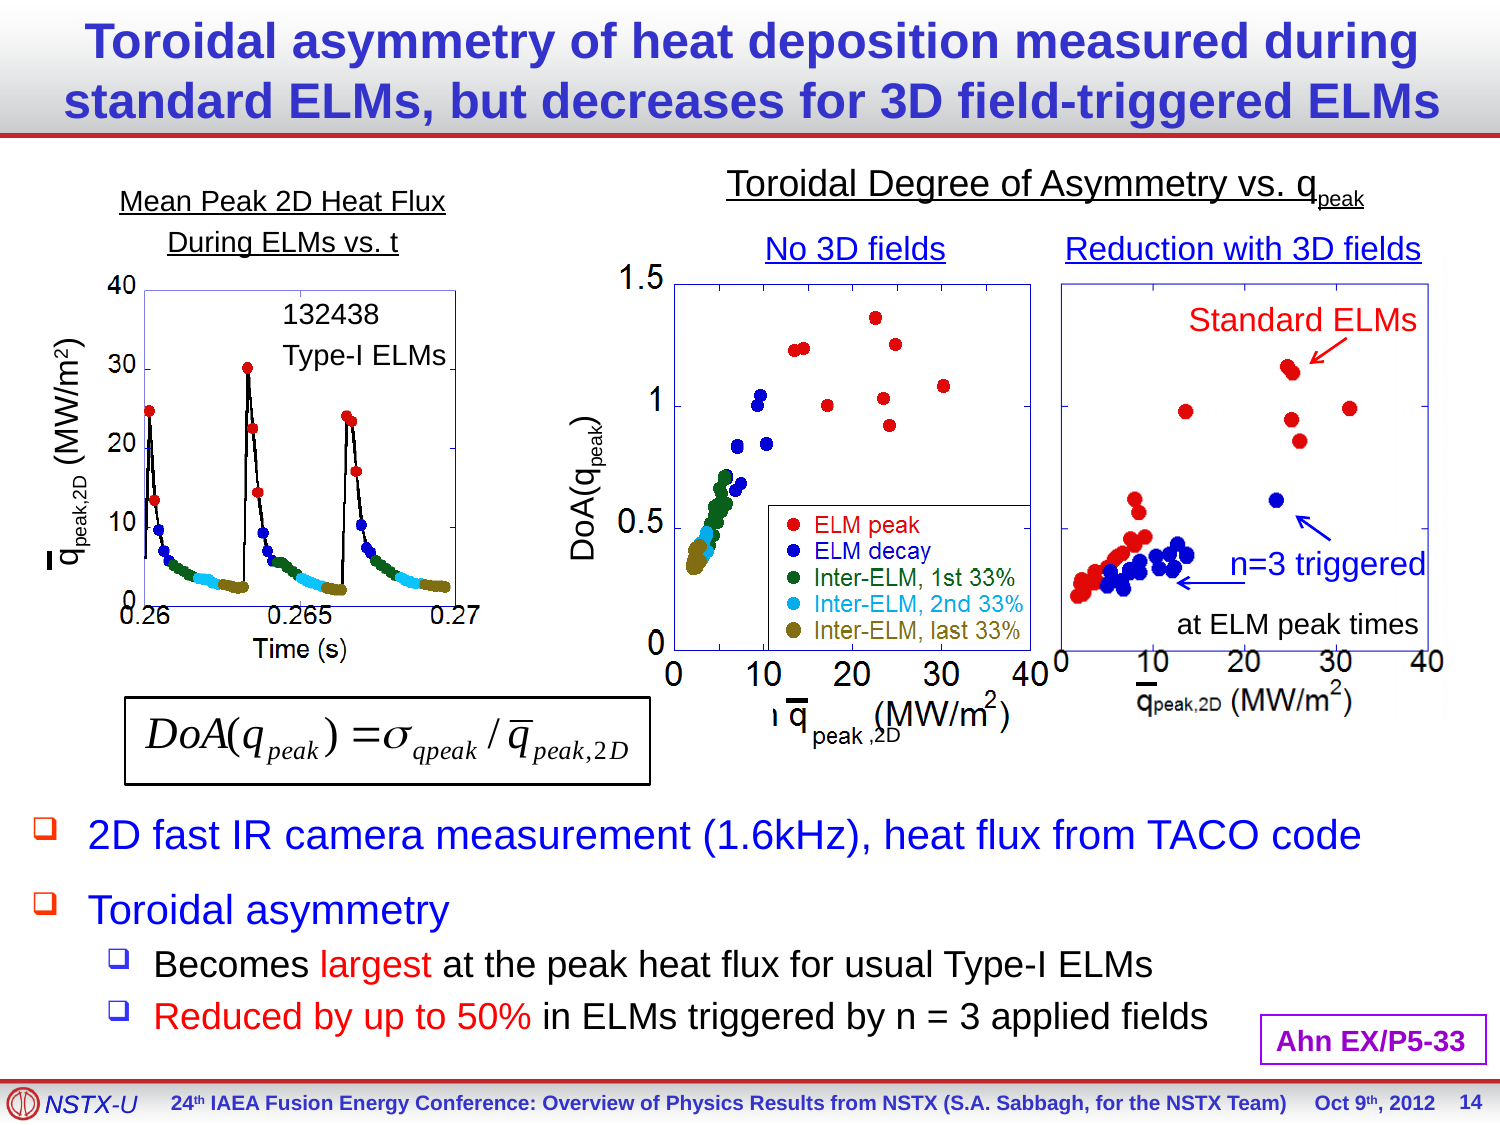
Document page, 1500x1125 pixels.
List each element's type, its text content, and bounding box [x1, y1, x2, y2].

text_box Mean Peak 2D Heat Flux During ELMs vs. t [104, 174, 462, 266]
text_box Reduction with 3D fields [1109, 219, 1441, 254]
slide_number 14 [1372, 1088, 1498, 1114]
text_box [537, 198, 1105, 762]
picture [0, 1079, 1500, 1125]
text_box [1294, 515, 1331, 541]
picture [1053, 255, 1451, 723]
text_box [36, 268, 488, 667]
text_box Toroidal Degree of Asymmetry vs. qpeak [711, 151, 1408, 218]
list 2D fast IR camera measurement (1.6kHz), heat flux from TACO code Toroidal asymmetry Becomes largest at the peak heat flux for usual Type-I ELMs Reduced by up to 50% in ELMs triggered by n = 3 applied fields [16, 800, 1482, 1075]
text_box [137, 703, 638, 776]
title Toroidal asymmetry of heat deposition measured during standard ELMs, but decreases for 3D field-triggered ELMs [24, 0, 1480, 163]
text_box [1309, 337, 1348, 365]
text_box [124, 697, 650, 785]
text_box Ahn EX/P5-33 [1261, 1014, 1486, 1065]
